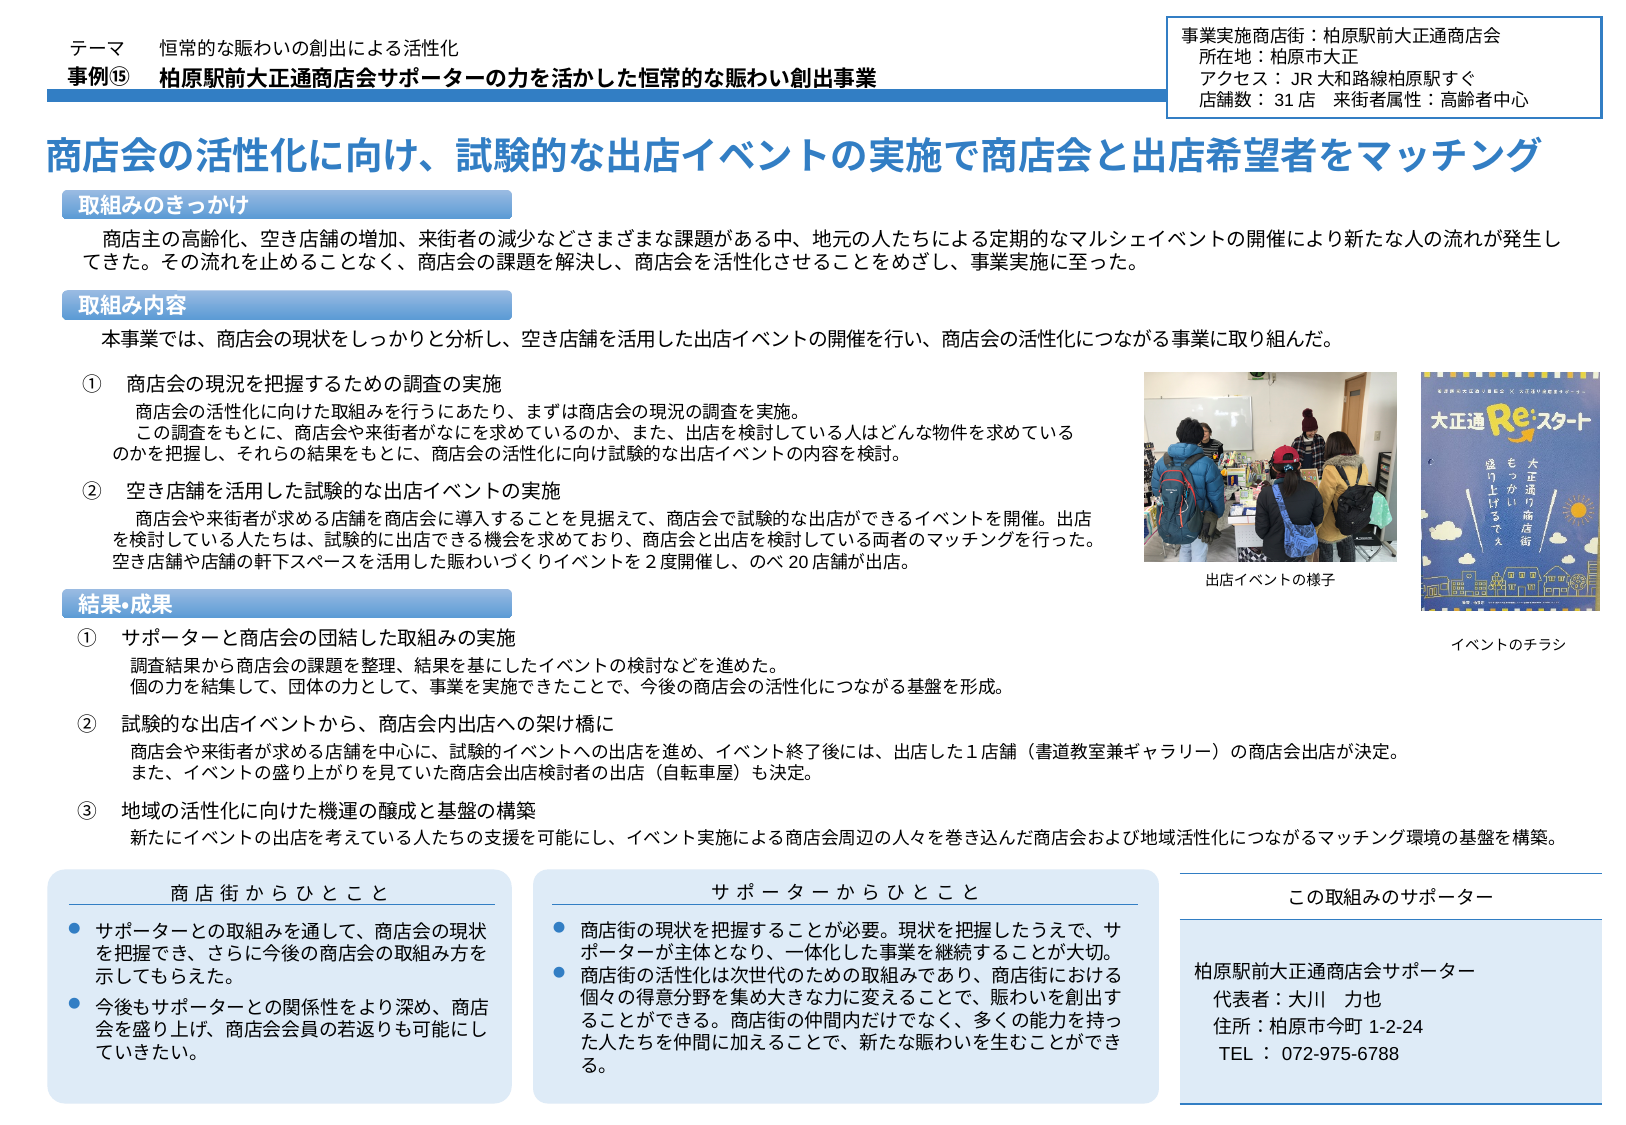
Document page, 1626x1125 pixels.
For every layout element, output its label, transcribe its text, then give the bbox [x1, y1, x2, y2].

text_box 事業実施商店街：柏原駅前大正通商店会 所在地：柏原市大正 アクセス：JR大和路線柏原駅すぐ 店舗数：31店 来街者属性：高齢者中心 [1166, 16, 1603, 119]
text_box 結果・成果 [61, 588, 513, 619]
table_cell 柏原駅前大正通商店会サポーター 代表者：大川 力也 住所：柏原市今町1-2-24 TEL：072-975-6788 [1180, 920, 1602, 1103]
text_box 商店街からひとこと サポーターとの取組みを通して、商店会の現状を把握でき、さらに今後の商店会の取組み方を示してもらえた。 今後もサポーターとの関係性をより深め、商店会を盛り上げ、商店会会員の若返りも可能にしていきたい。 [46, 868, 513, 1105]
table_header この取組みのサポーター [1180, 874, 1602, 919]
text_box ① サポーターと商店会の団結した取組みの実施 調査結果から商店会の課題を整理、結果を基にしたイベントの検討などを進めた。 個の力を結集して、団体の力として、事業を実施できたことで、今後の商店会の活性化につながる基盤を形成。 ② 試験的な出店イベントから、商店会内出店への架け橋に 商店会や来街者が求める店舗を中心に、試験的イベントへの出店を進め、イベント終了後には、出店した１店舗（書道教室兼ギャラリー）の商店会出店が決定。 また、イベントの盛り上がりを見ていた商店会出店検討者の出店（自転車屋）も決定。 ③ 地域の活性化に向けた機運の醸成と基盤の構築 新たにイベントの出店を考えている人たちの支援を可能にし、イベント実施による商店会周辺の人々を巻き込んだ商店会および地域活性化につながるマッチング環境の基盤を構築。 [62, 618, 1602, 856]
text_box 商店主の高齢化、空き店舗の増加、来街者の減少などさまざまな課題がある中、地元の人たちによる定期的なマルシェイベントの開催により新たな人の流れが発生してきた。その流れを止めることなく、商店会の課題を解決し、商店会を活性化させることをめざし、事業実施に至った。 [67, 218, 1579, 289]
text_box 本事業では、商店会の現状をしっかりと分析し、空き店舗を活用した出店イベントの開催を行い、商店会の活性化につながる事業に取り組んだ。 [67, 319, 1579, 359]
text_box イベントのチラシ [1415, 627, 1602, 661]
text_box 出店イベントの様子 [1155, 562, 1386, 596]
text_box ① 商店会の現況を把握するための調査の実施 商店会の活性化に向けた取組みを行うにあたり、まずは商店会の現況の調査を実施。 この調査をもとに、商店会や来街者がなにを求めているのか、また、出店を検討している人はどんな物件を求めているのかを把握し、それらの結果をもとに、商店会の活性化に向け試験的な出店イベントの内容を検討。 ② 空き店舗を活用した試験的な出店イベントの実施 商店会や来街者が求める店舗を商店会に導入することを見据えて、商店会で試験的な出店ができるイベントを開催。出店を検討している人たちは、試験的に出店できる機会を求めており、商店会と出店を検討している両者のマッチングを行った。空き店舗や店舗の軒下スペースを活用した賑わいづくりイベントを２度開催し、のべ20店舗が出店。 [67, 364, 1107, 587]
text_box 商店会の活性化に向け、試験的な出店イベントの実施で商店会と出店希望者をマッチング [30, 124, 1573, 230]
table_header テーマ 事例⑮ [30, 26, 145, 90]
table_header 恒常的な賑わいの創出による活性化 柏原駅前大正通商店会サポーターの力を活かした恒常的な賑わい創出事業 [145, 26, 1144, 89]
text_box 取組み内容 [61, 289, 513, 321]
picture [1421, 372, 1600, 611]
picture [1144, 372, 1397, 562]
text_box サポーターからひとこと 商店街の現状を把握することが必要。現状を把握したうえで、サポーターが主体となり、一体化した事業を継続することが大切。 商店街の活性化は次世代のための取組みであり、商店街における個々の得意分野を集め大きな力に変えることで、賑わいを創出することができる。商店街の仲間内だけでなく、多くの能力を持った人たちを仲間に加えることで、新たな賑わいを生むことができる。 [532, 868, 1160, 1105]
text_box 取組みのきっかけ [61, 189, 513, 220]
